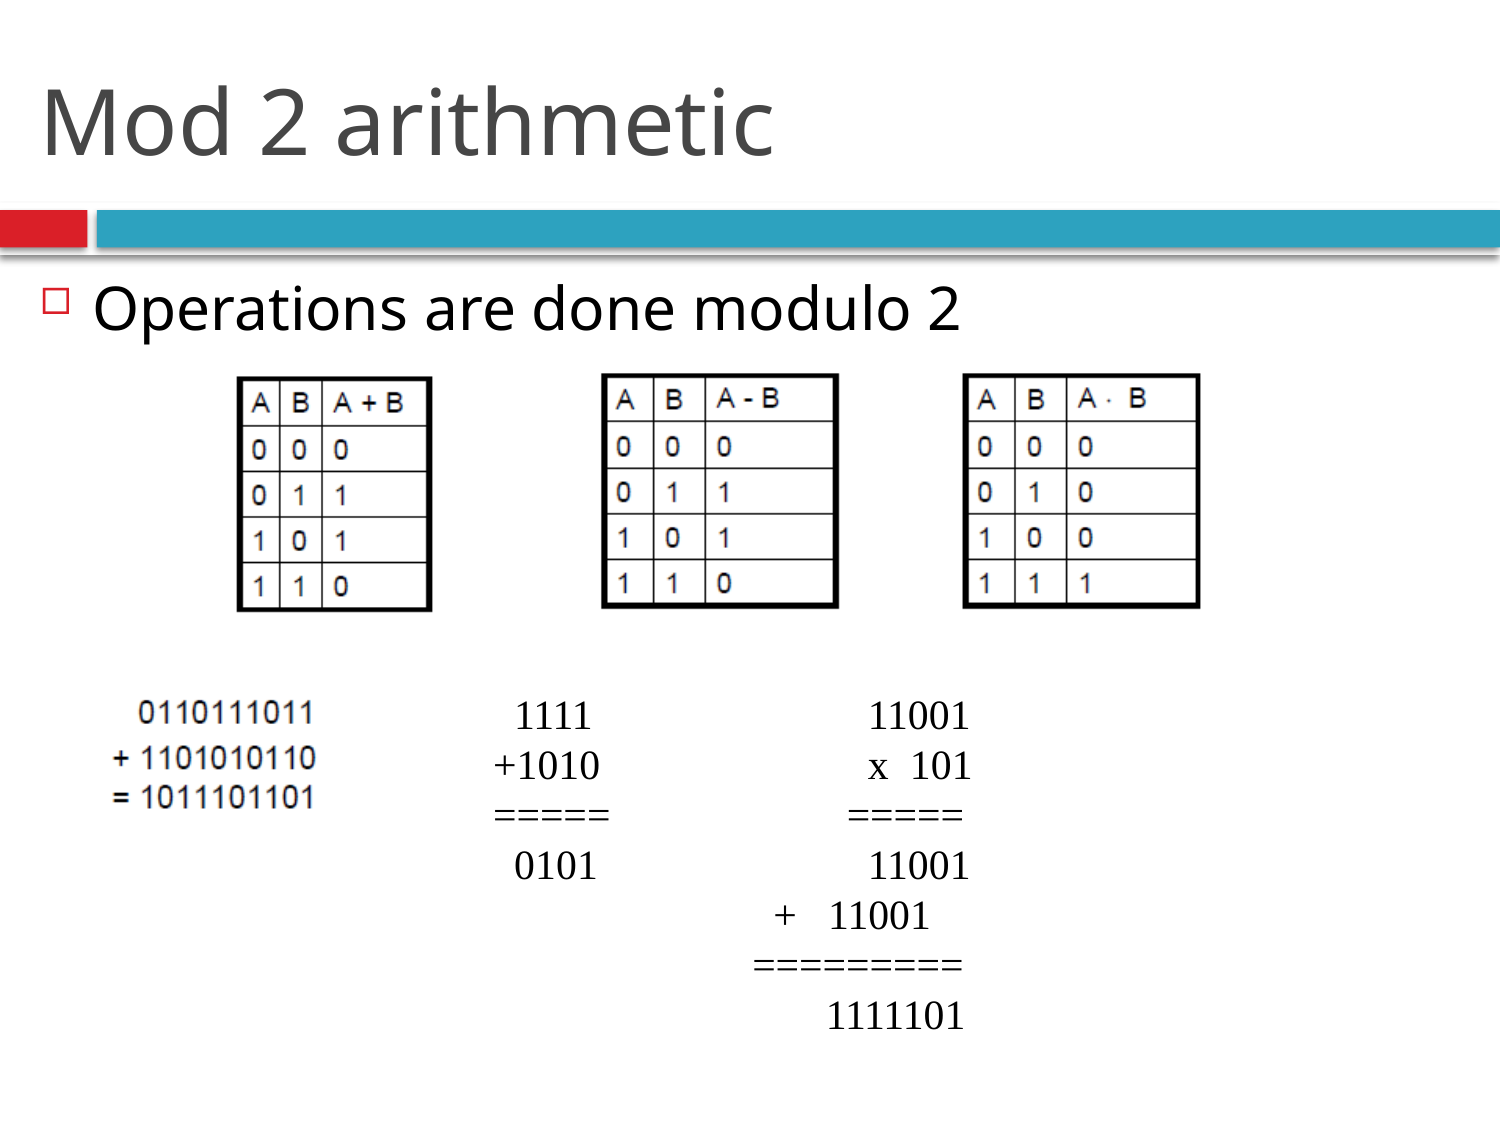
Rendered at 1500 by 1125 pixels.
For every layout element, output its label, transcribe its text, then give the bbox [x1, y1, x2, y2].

title Mod 2 arithmetic [24, 37, 1475, 200]
list Operations are done modulo 2 [24, 262, 1475, 1100]
picture [187, 361, 1246, 628]
picture [88, 680, 328, 827]
text_box 1111 +1010 ===== 0101 [478, 680, 626, 896]
text_box 11001 x 101 ===== 11001 + 11001 ========= 1111101 [737, 680, 988, 1046]
